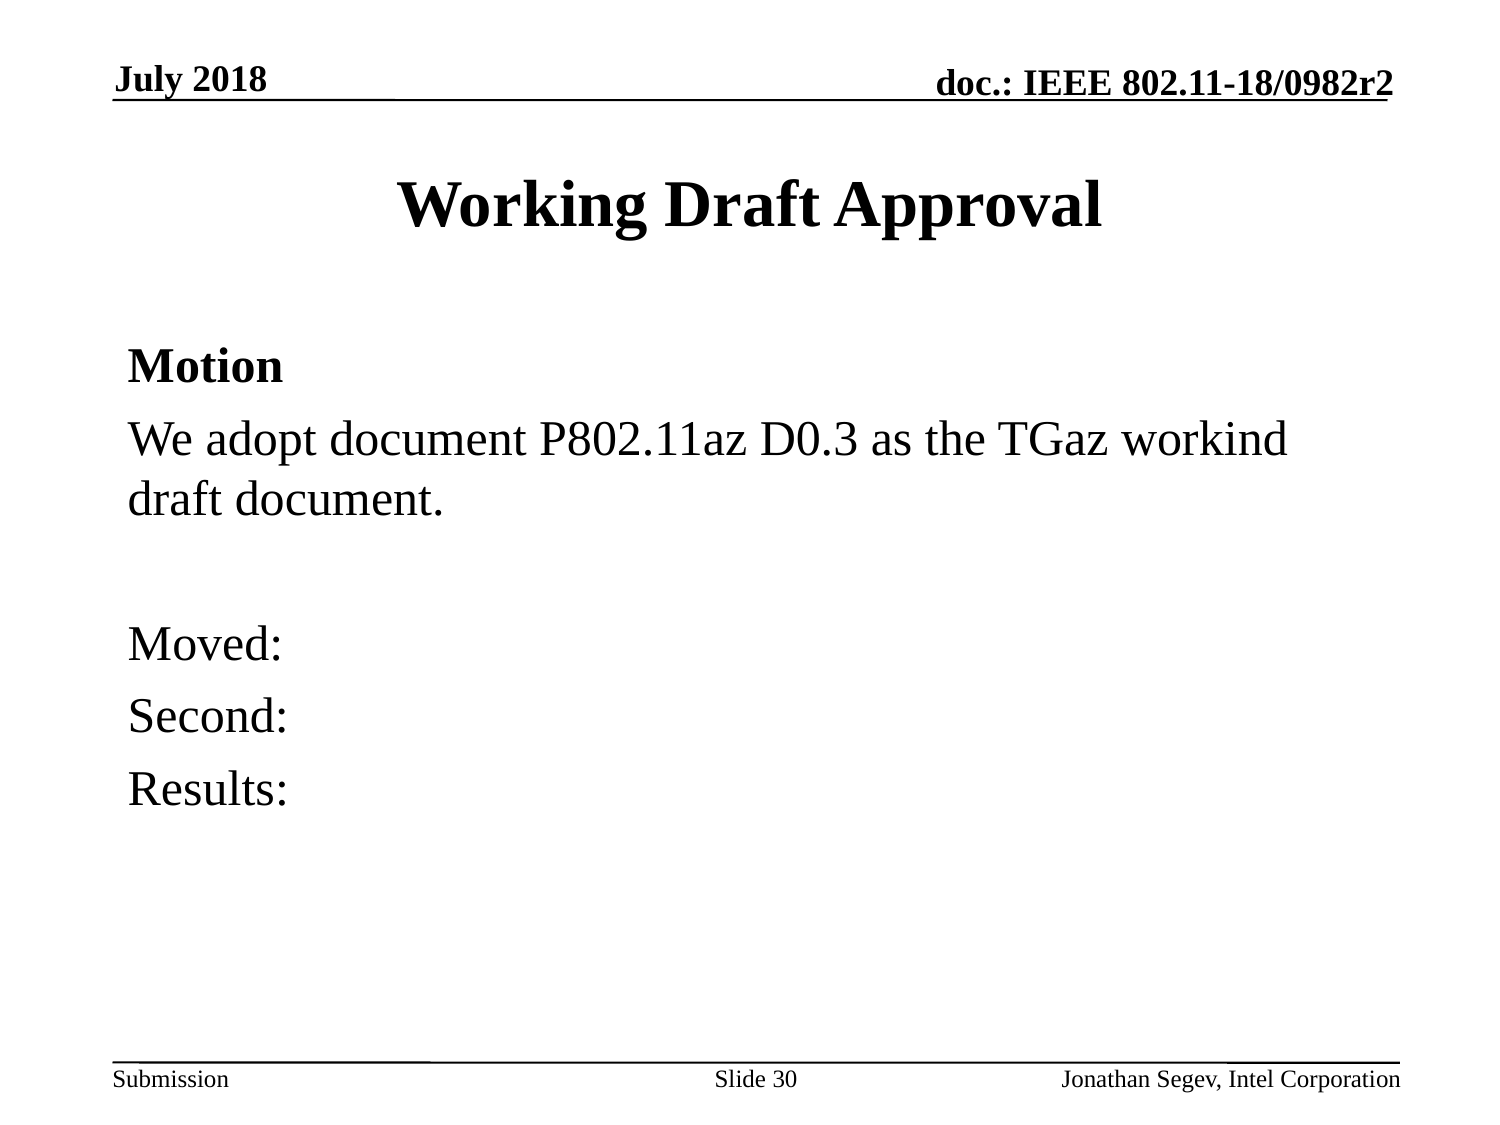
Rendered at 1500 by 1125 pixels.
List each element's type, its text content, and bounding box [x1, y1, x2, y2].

list Motion We adopt document P802.11az D0.3 as the TGaz workind draft document. Moved: Second: Results: [112, 324, 1388, 1000]
slide_number Slide 30 [712, 1061, 800, 1123]
title Working Draft Approval [112, 112, 1388, 288]
footer Jonathan Segev, Intel Corporation [878, 1061, 1402, 1093]
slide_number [114, 54, 423, 100]
